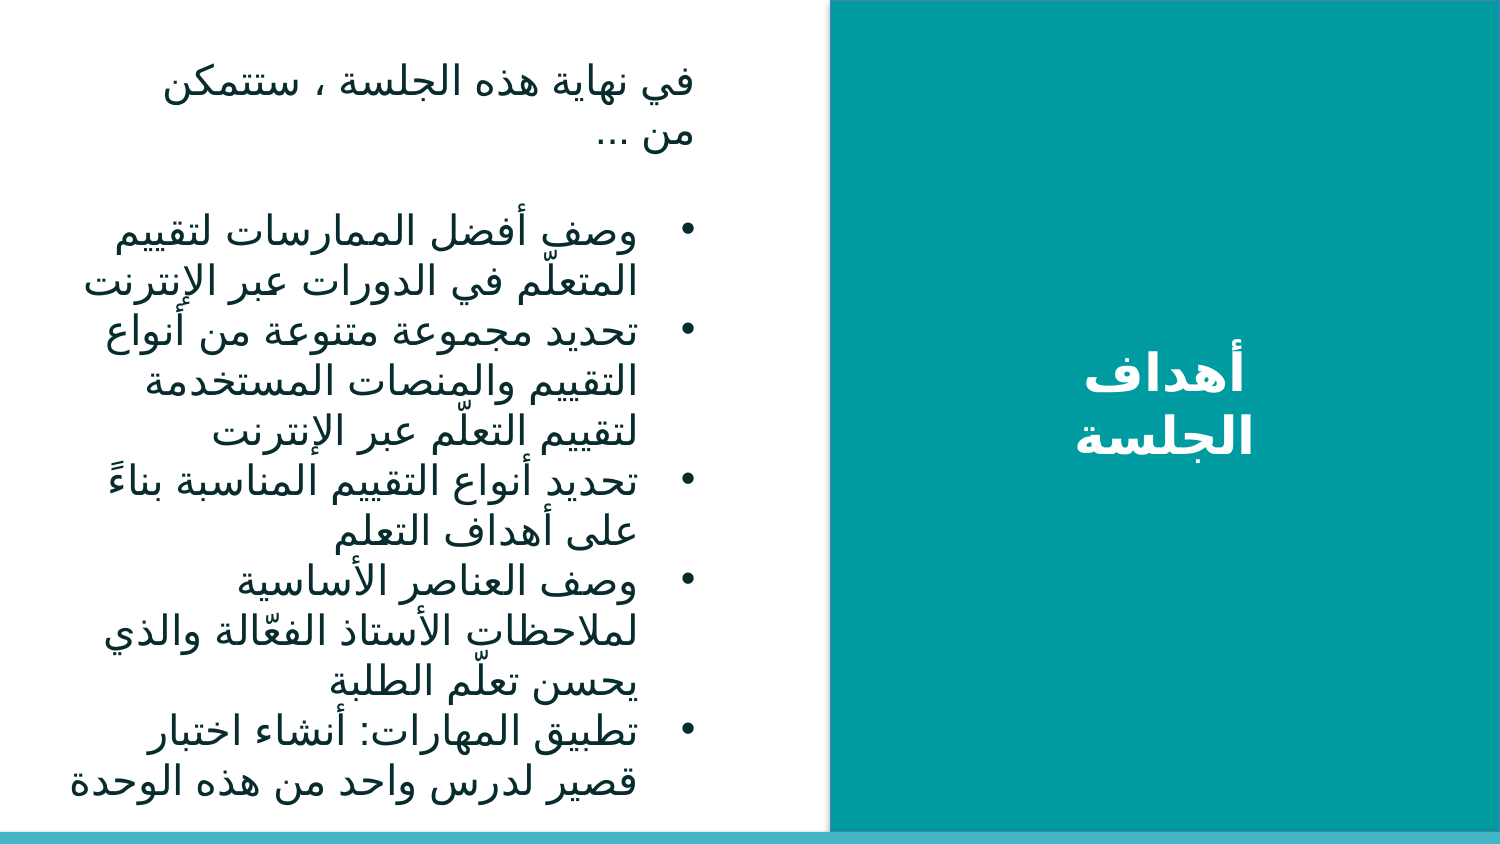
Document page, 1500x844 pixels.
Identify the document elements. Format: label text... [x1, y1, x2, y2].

text_box [830, 0, 1500, 831]
text_box أهداف الجلسة [974, 331, 1356, 473]
text_box في نهاية هذه الجلسة ، ستتمكن من ... وصف أفضل الممارسات لتقييم المتعلّم في الدورات عبر الإنترنت تحديد مجموعة متنوعة من أنواع التقييم والمنصات المستخدمة لتقييم التعلّم عبر الإنترنت تحديد أنواع التقييم المناسبة بناءً على أهداف التعلم وصف العناصر الأساسية لملاحظات الأستاذ الفعّالة والذي يحسن تعلّم الطلبة تطبيق المهارات: أنشاء اختبار قصير لدرس واحد من هذه الوحدة [49, 46, 711, 812]
text_box [0, 831, 1500, 844]
